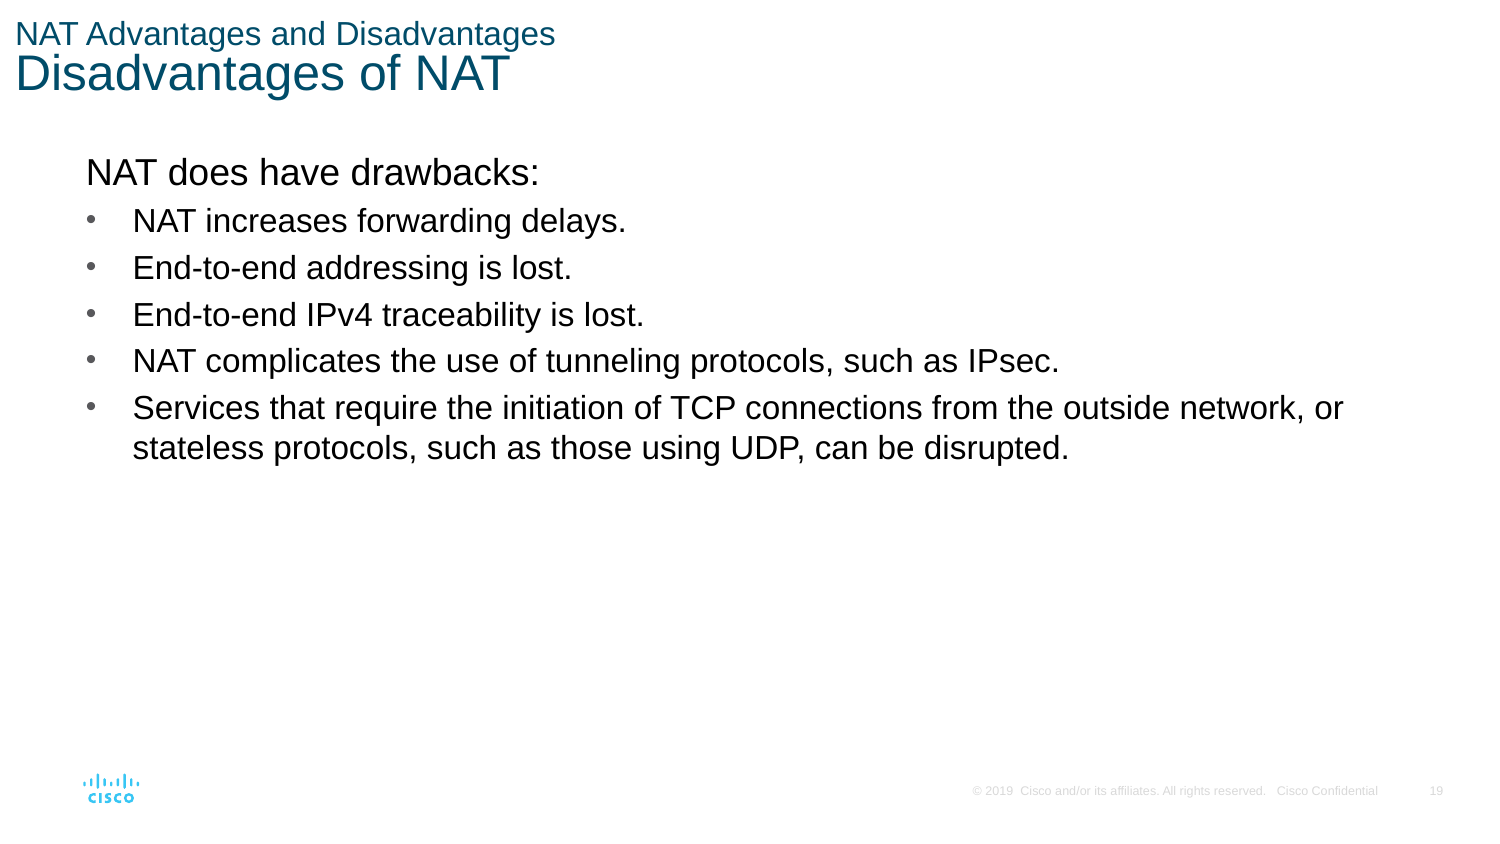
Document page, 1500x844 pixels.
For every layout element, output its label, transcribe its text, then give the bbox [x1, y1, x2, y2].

list NAT does have drawbacks: NAT increases forwarding delays. End-to-end addressing is lost. End-to-end IPv4 traceability is lost. NAT complicates the use of tunneling protocols, such as IPsec. Services that require the initiation of TCP connections from the outside network, or stateless protocols, such as those using UDP, can be disrupted. [70, 140, 1387, 564]
title NAT Advantages and Disadvantages Disadvantages of NAT [0, 0, 1369, 121]
